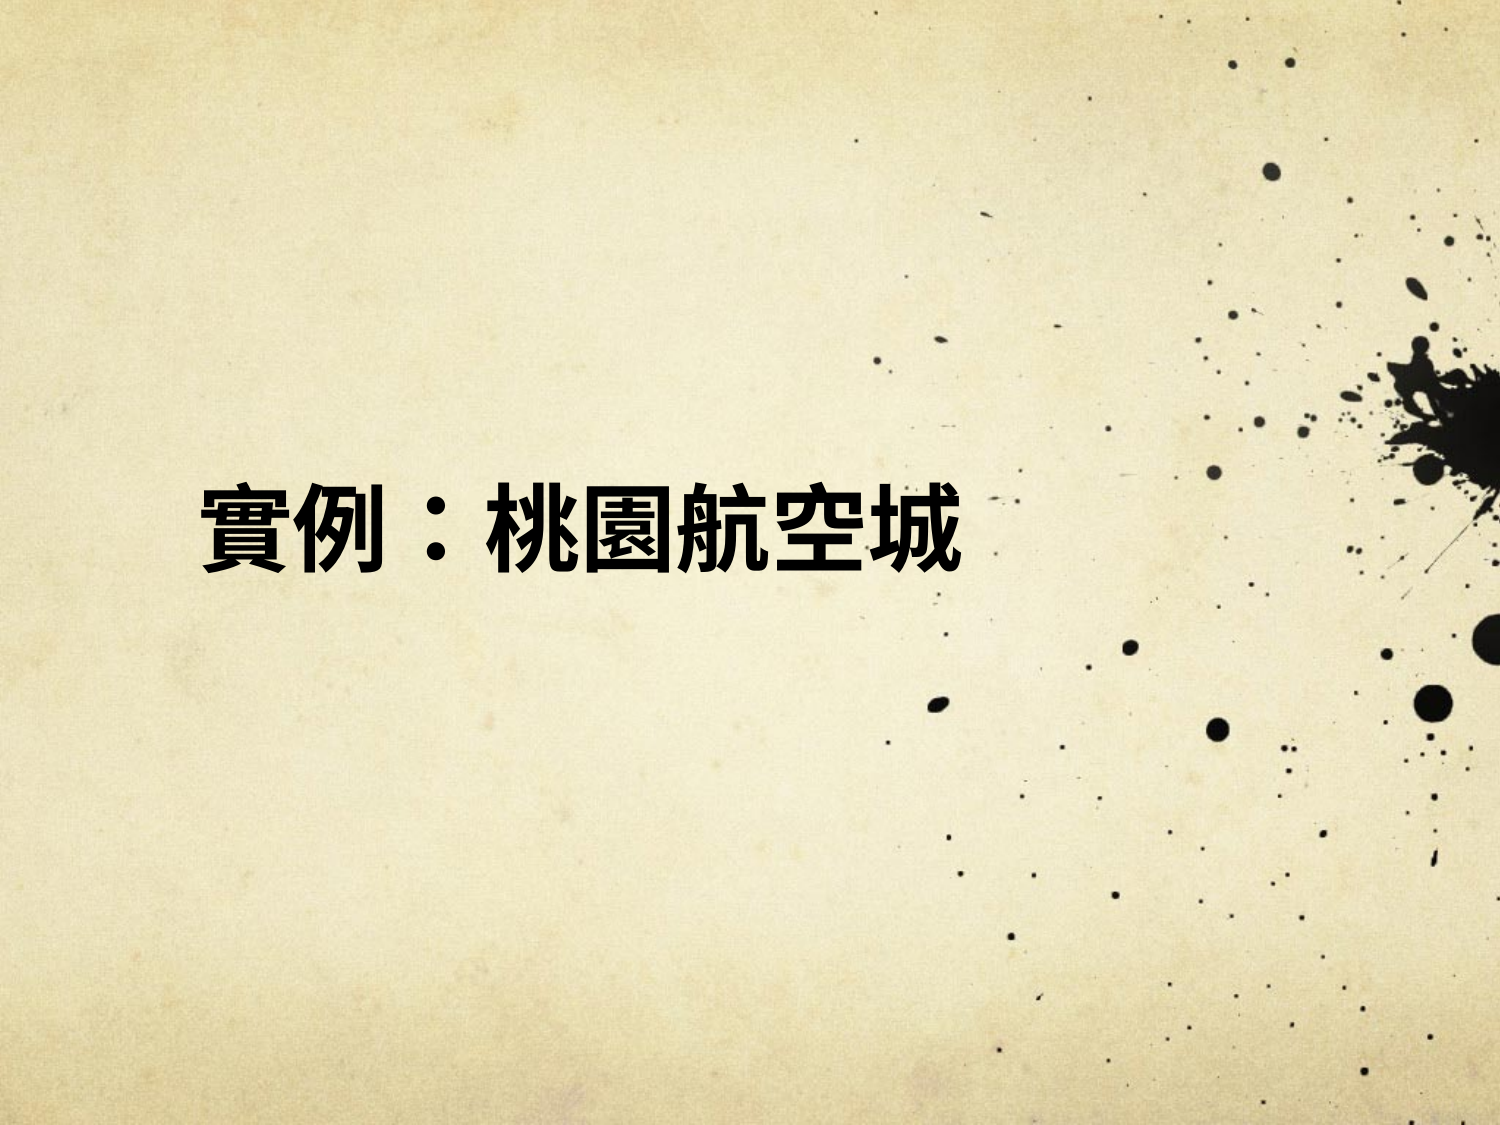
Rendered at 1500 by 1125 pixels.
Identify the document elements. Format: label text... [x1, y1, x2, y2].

picture [0, 0, 1500, 1125]
title 實例：桃園航空城 [189, 360, 1317, 584]
